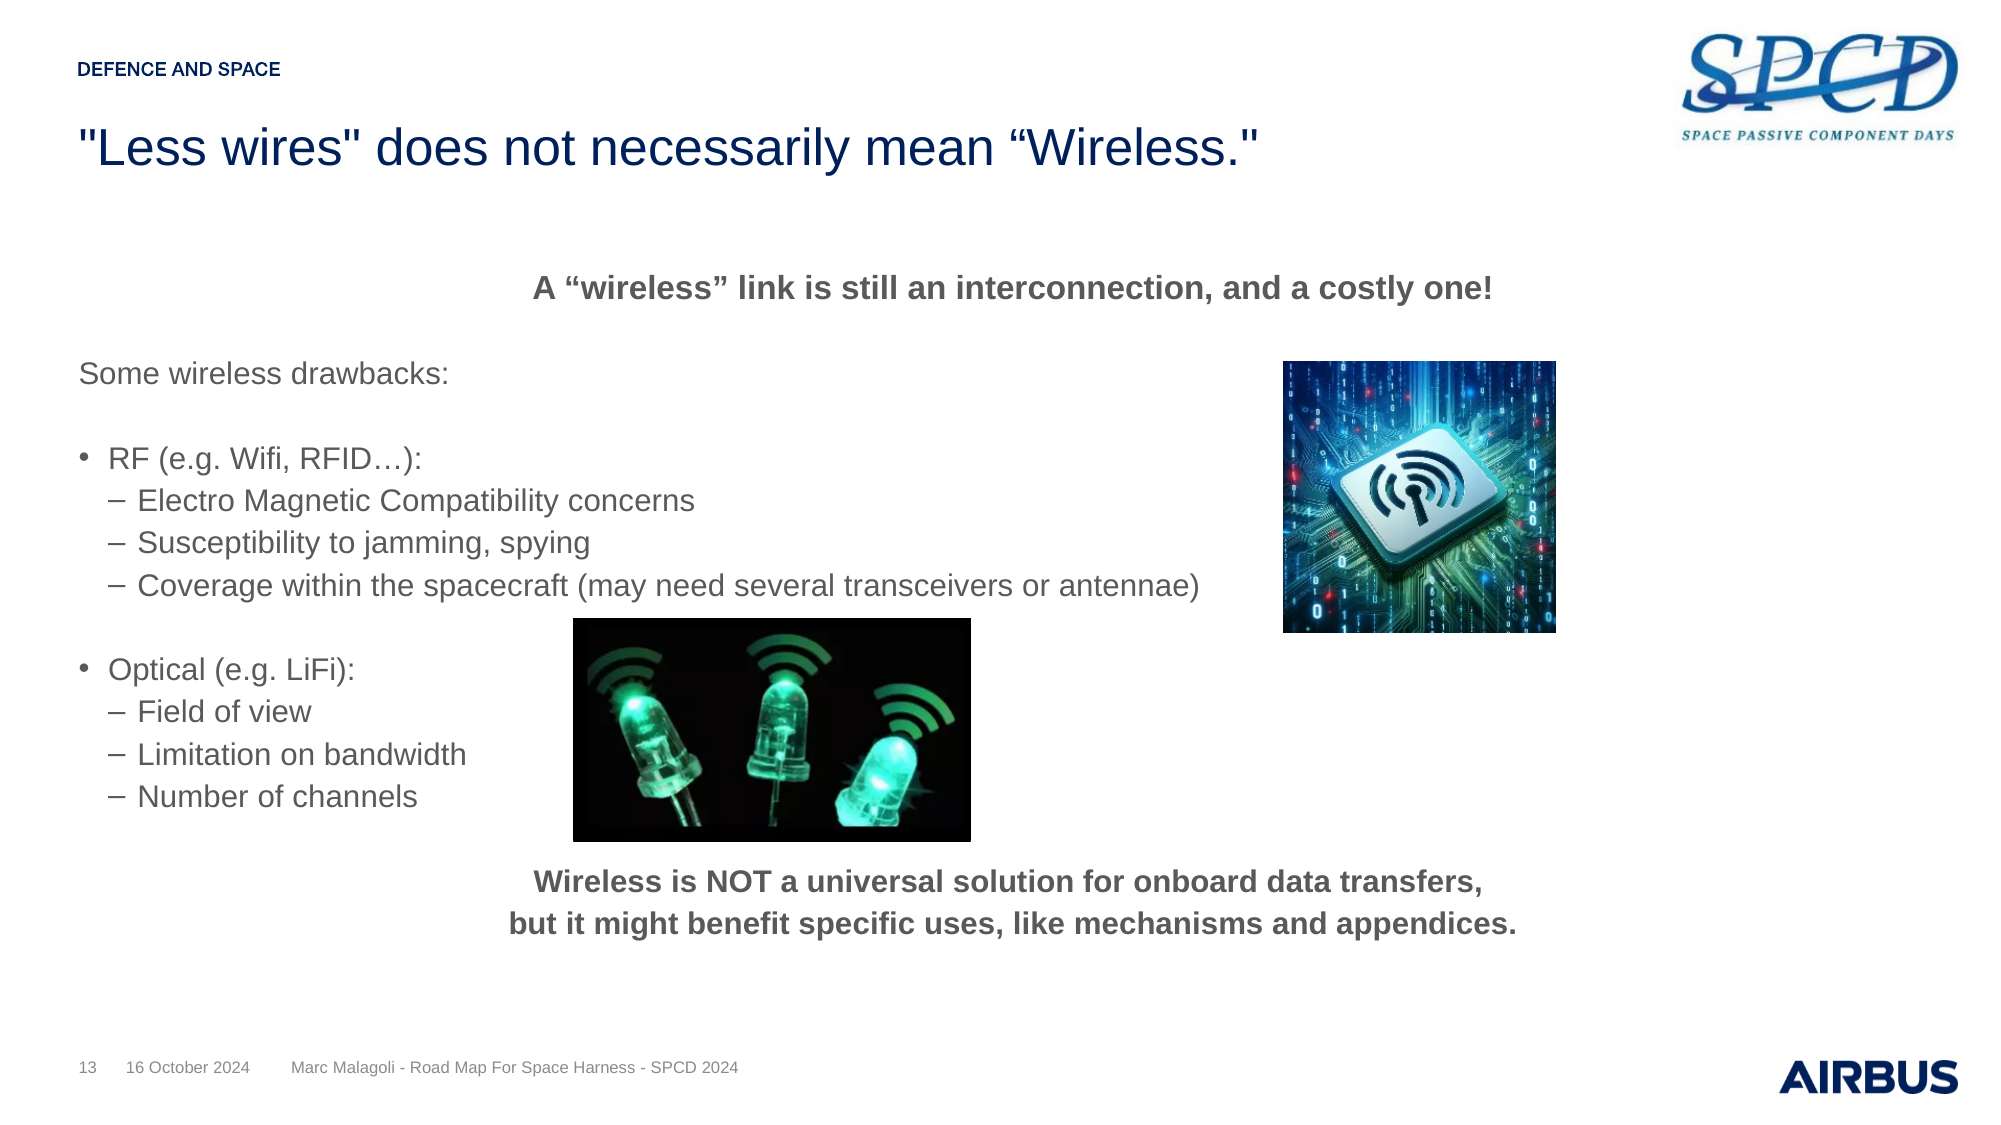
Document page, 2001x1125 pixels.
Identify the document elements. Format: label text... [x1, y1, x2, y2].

picture [573, 618, 971, 842]
list A “wireless” link is still an interconnection, and a costly one! Some wireless drawbacks: RF (e.g. Wifi, RFID…): Electro Magnetic Compatibility concerns Susceptibility to jamming, spying Coverage within the spacecraft (may need several transceivers or antennae) Optical (e.g. LiFi): Field of view Limitation on bandwidth Number of channels Wireless is NOT a universal solution for onboard data transfers, but it might benefit specific uses, like mechanisms and appendices. [78, 223, 1949, 972]
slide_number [126, 1057, 291, 1093]
footer Marc Malagoli - Road Map For Space Harness - SPCD 2024 [291, 1057, 1653, 1093]
slide_number 13 [78, 1057, 126, 1093]
picture [1674, 1, 2000, 164]
title "Less wires" does not necessarily mean “Wireless." [78, 107, 1922, 223]
picture [1779, 1060, 1958, 1094]
picture [1283, 361, 1556, 633]
